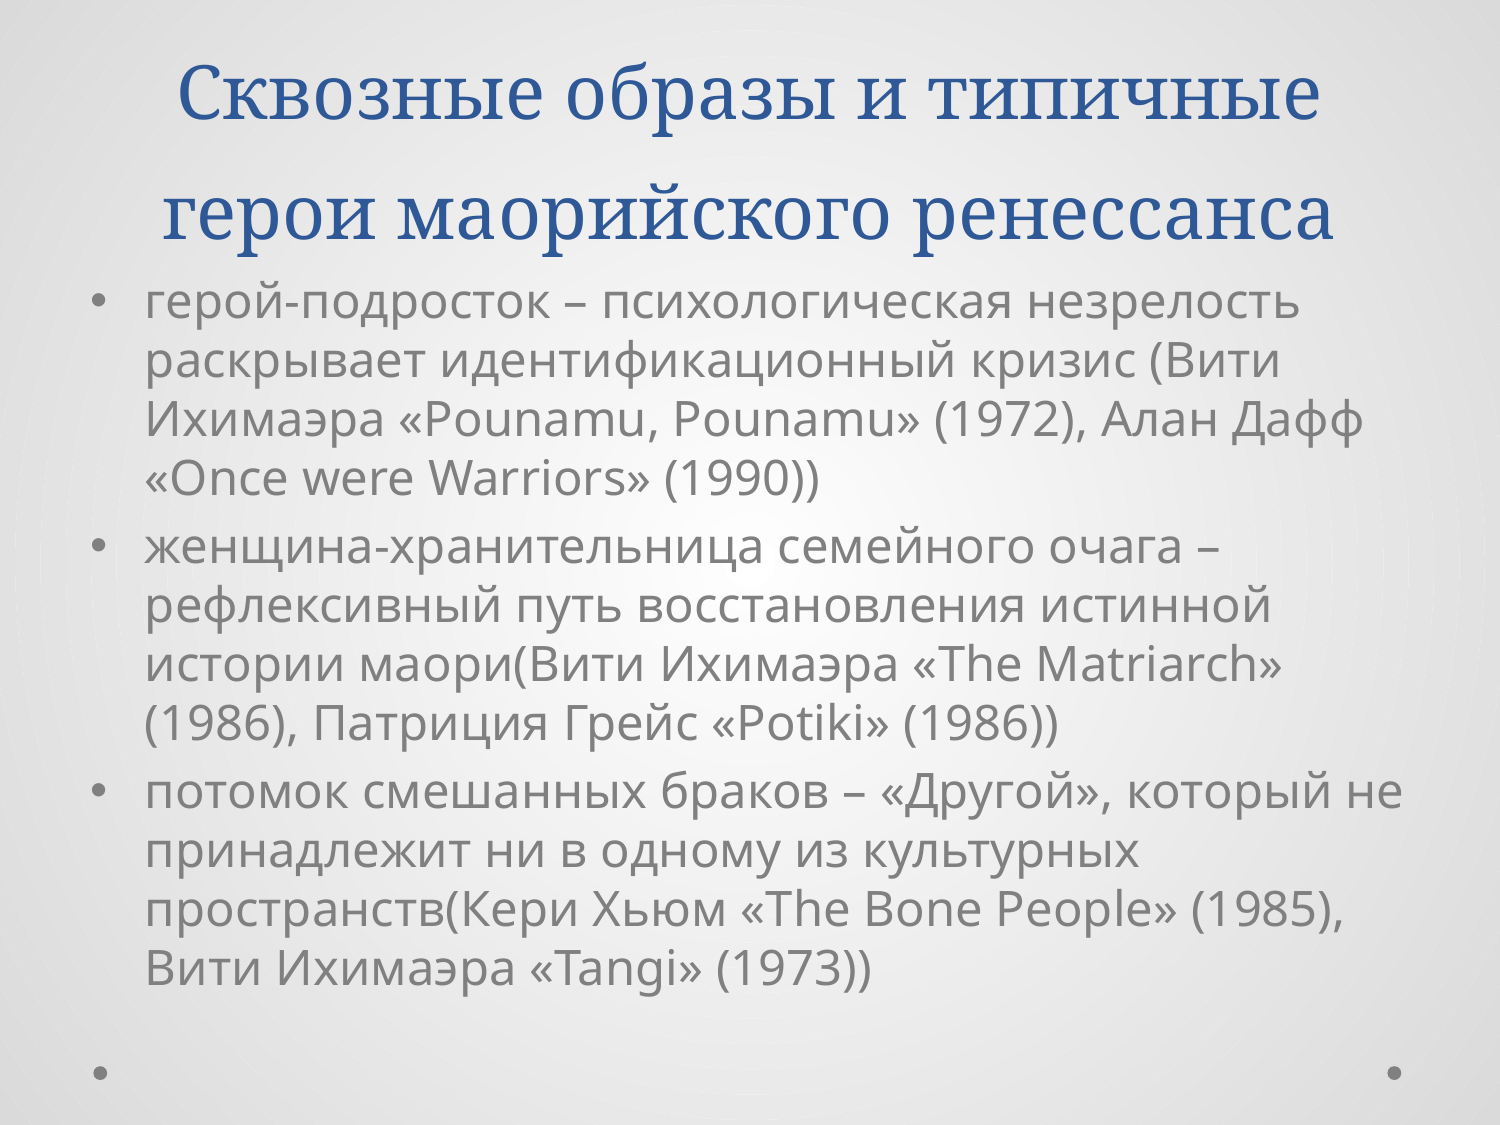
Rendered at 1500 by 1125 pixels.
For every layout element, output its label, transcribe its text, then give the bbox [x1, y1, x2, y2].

list герой-подросток – психологическая незрелость раскрывает идентификационный кризис (Вити Ихимаэра «Pounamu, Pounamu» (1972), Алан Дафф «Once were Warriors» (1990)) женщина-хранительница семейного очага – рефлексивный путь восстановления истинной истории маори(Вити Ихимаэра «The Matriarch» (1986), Патриция Грейс «Potiki» (1986)) потомок смешанных браков – «Другой», который не принадлежит ни в одному из культурных пространств(Кери Хьюм «The Bone People» (1985), Вити Ихимаэра «Tangi» (1973)) [75, 262, 1425, 1005]
title Сквозные образы и типичные герои маорийского ренессанса [75, 0, 1425, 262]
